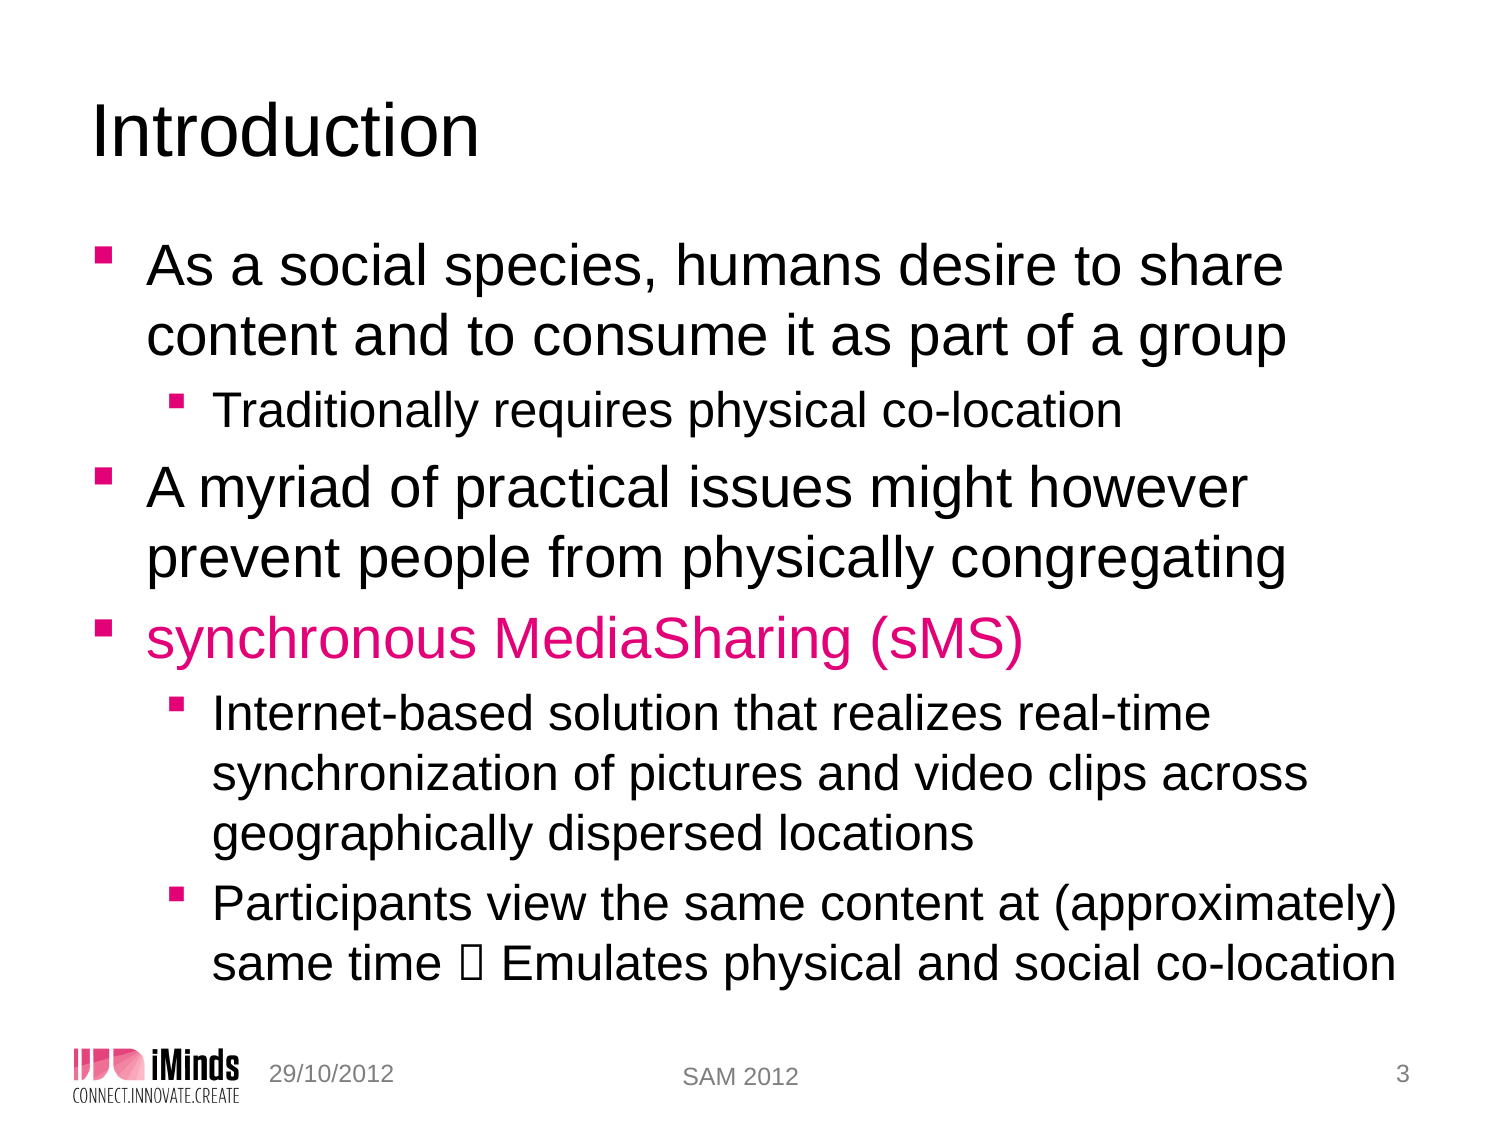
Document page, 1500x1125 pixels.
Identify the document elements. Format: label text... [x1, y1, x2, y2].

picture [73, 1048, 239, 1103]
list As a social species, humans desire to share content and to consume it as part of a group Traditionally requires physical co-location A myriad of practical issues might however prevent people from physically congregating synchronous MediaSharing (sMS) Internet-based solution that realizes real-time synchronization of pictures and video clips across geographically dispersed locations Participants view the same content at (approximately) same time  Emulates physical and social co-location [74, 219, 1459, 1006]
title Introduction [74, 44, 1426, 209]
slide_number 3 [1281, 1042, 1425, 1103]
